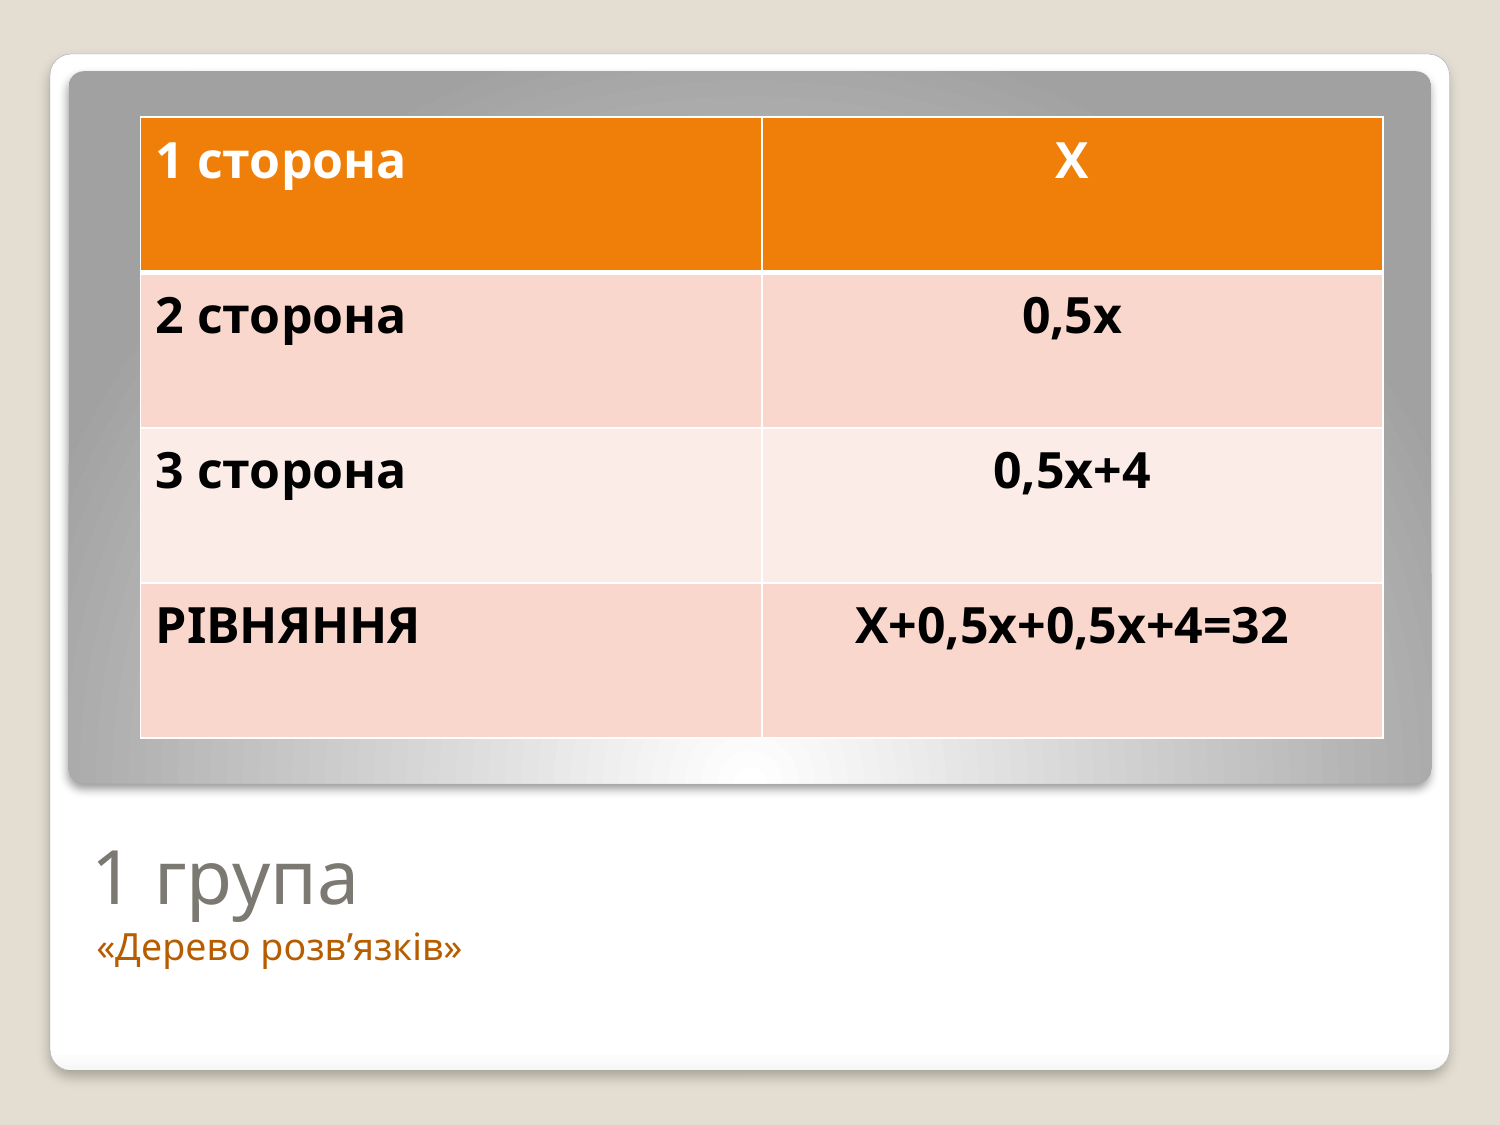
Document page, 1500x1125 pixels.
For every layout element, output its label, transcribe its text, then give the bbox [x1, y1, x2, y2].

table_header 1 сторона [141, 118, 761, 270]
table_cell 3 сторона [141, 429, 761, 582]
table_cell 0,5х+4 [763, 429, 1382, 582]
table_cell Х+0,5х+0,5х+4=32 [763, 584, 1382, 737]
table_cell РІВНЯННЯ [141, 584, 761, 737]
title 1 група [76, 808, 1420, 920]
table_cell 2 сторона [141, 275, 761, 427]
table_cell 0,5х [763, 275, 1382, 427]
list «Дерево розв’язків» [76, 922, 1420, 992]
table_header Х [763, 118, 1382, 270]
